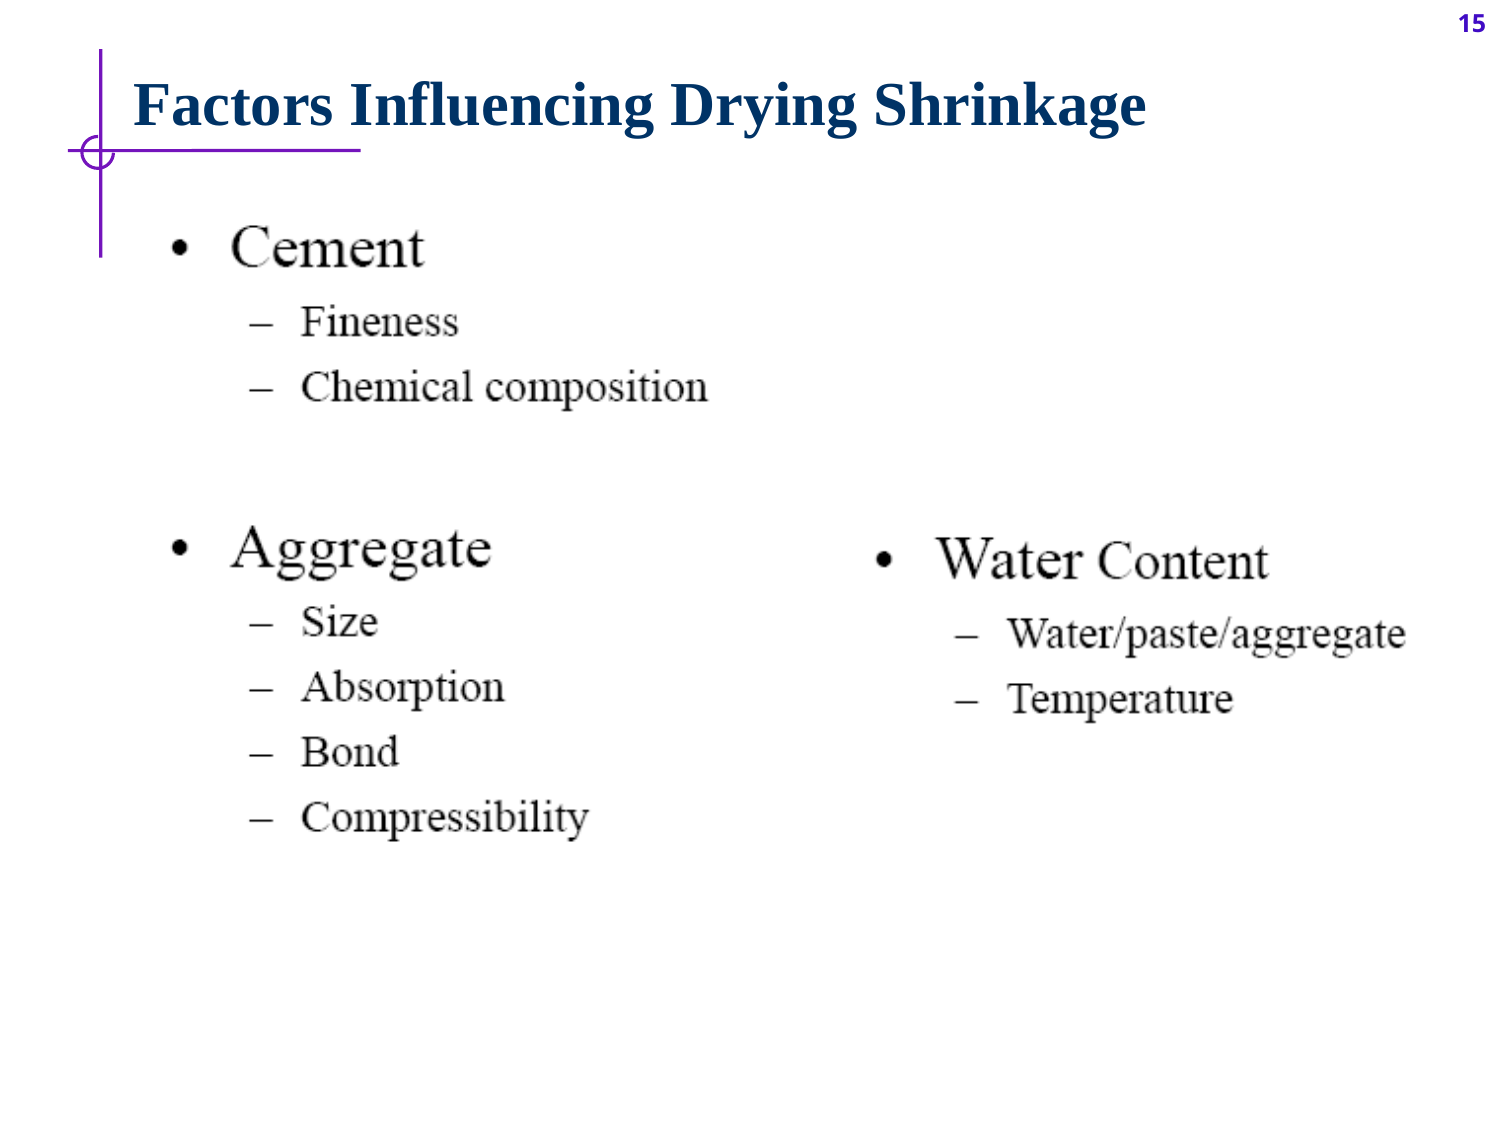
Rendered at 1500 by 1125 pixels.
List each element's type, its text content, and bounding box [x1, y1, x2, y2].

slide_number 15 [1401, 0, 1500, 50]
picture [121, 198, 1454, 878]
title Factors Influencing Drying Shrinkage [117, 33, 1394, 147]
